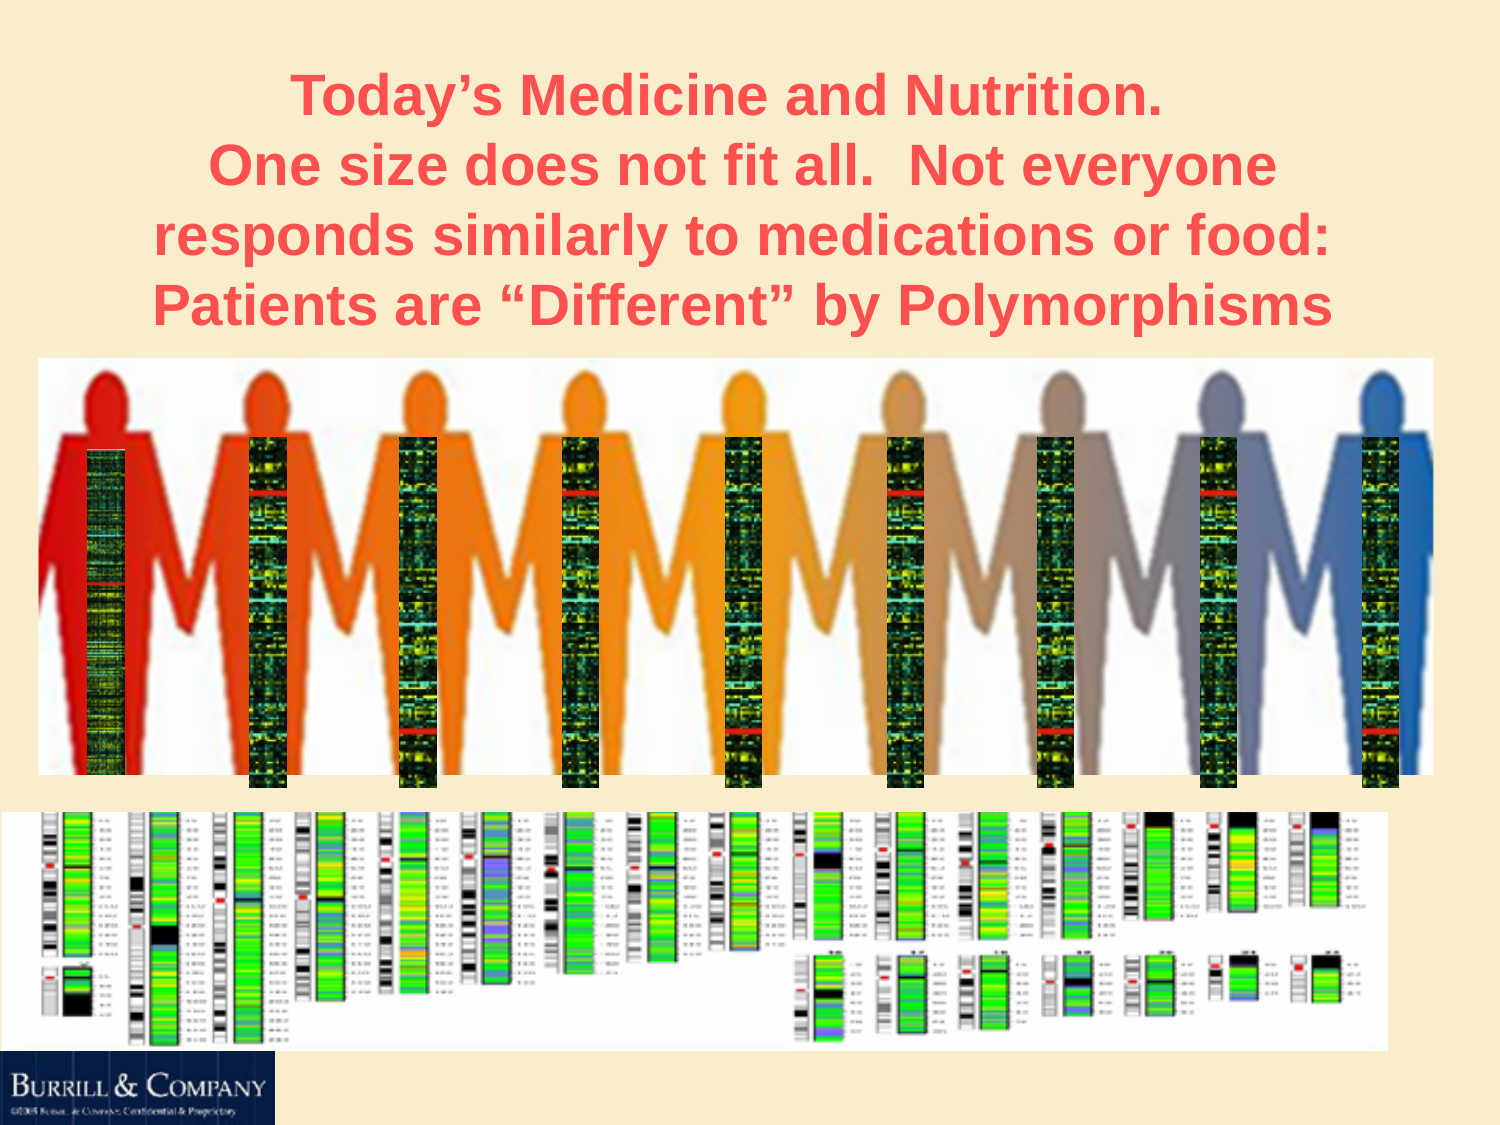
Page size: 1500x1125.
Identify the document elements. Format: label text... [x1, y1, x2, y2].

picture [0, 812, 1388, 1125]
text_box Today’s Medicine and Nutrition. One size does not fit all. Not everyone responds similarly to medications or food: Patients are “Different” by Polymorphisms [125, 49, 1363, 345]
picture [37, 358, 1438, 788]
